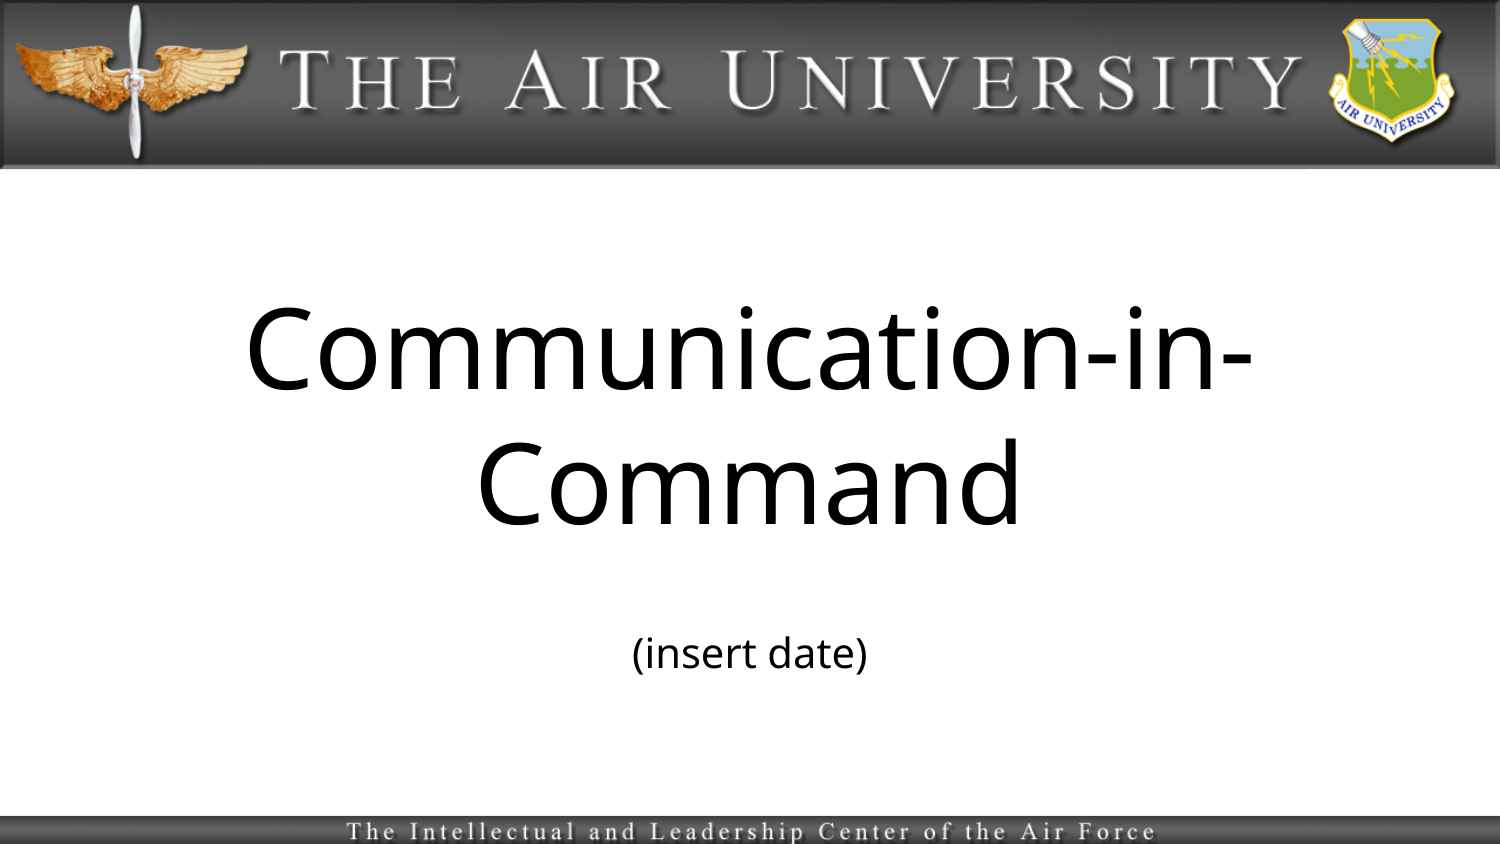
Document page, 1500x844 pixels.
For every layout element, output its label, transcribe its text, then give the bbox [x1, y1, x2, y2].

picture [0, 482, 1500, 844]
title Communication-in-Command [0, 342, 1500, 482]
subtitle (insert date) [332, 604, 1168, 699]
picture [0, 0, 1500, 342]
